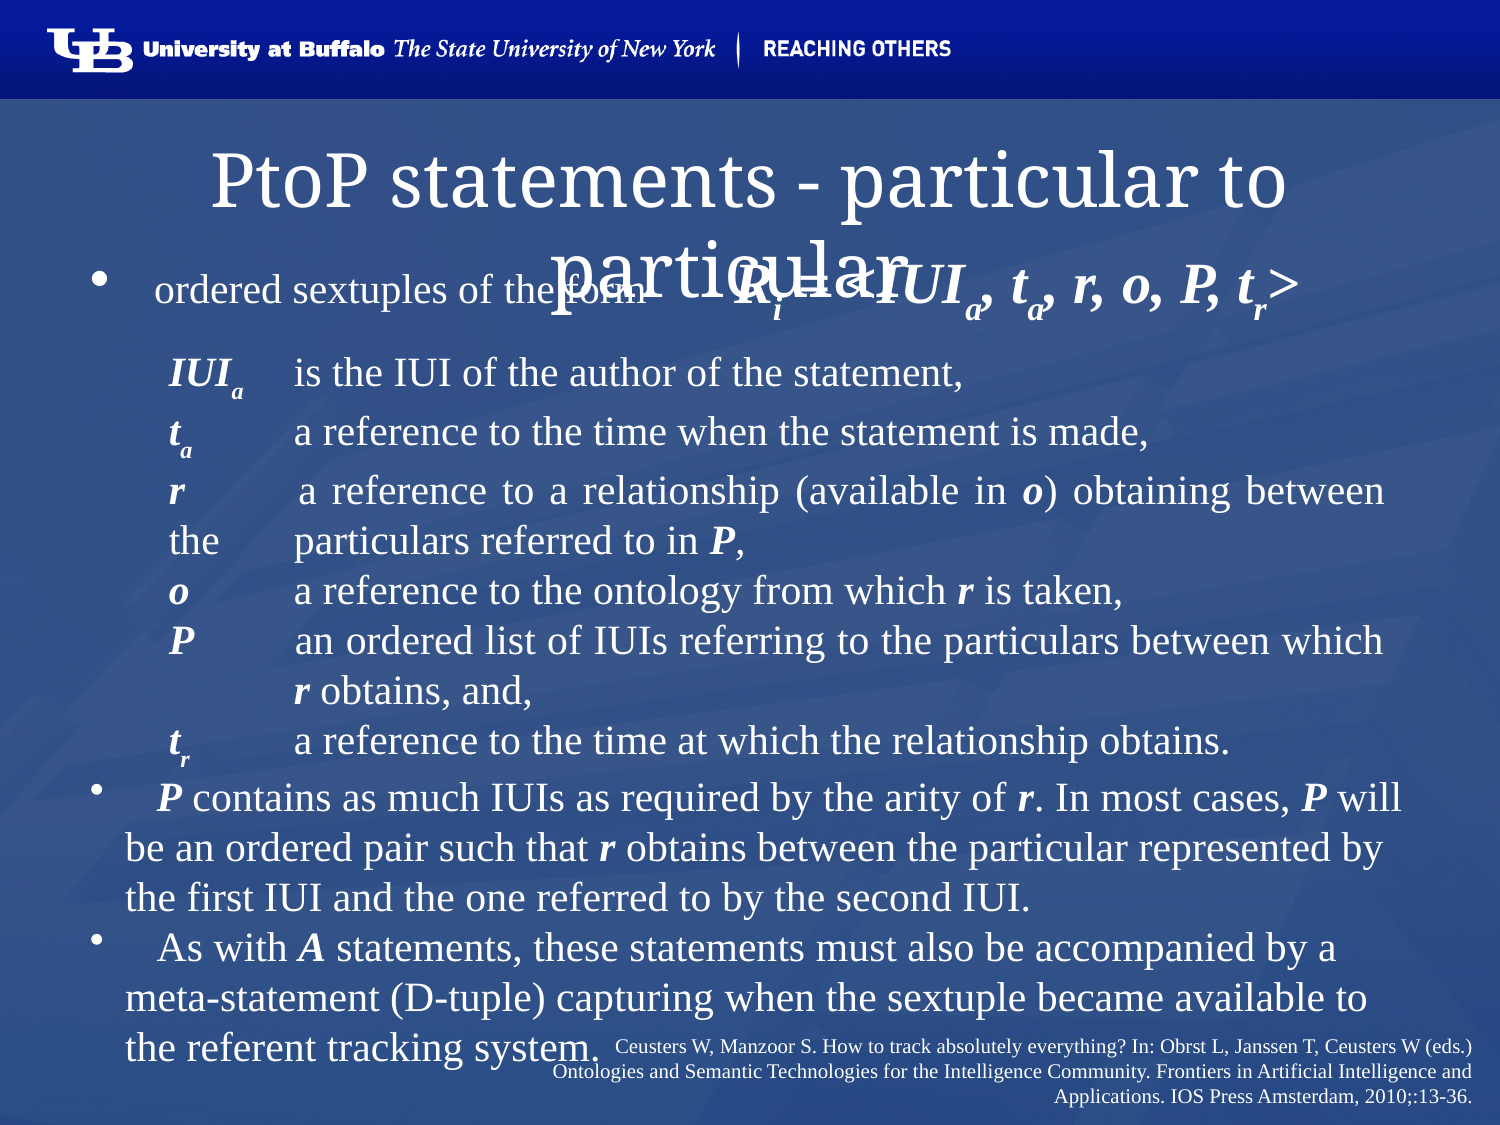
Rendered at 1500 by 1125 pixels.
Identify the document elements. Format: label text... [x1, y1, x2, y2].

title PtoP statements - particular to particular [37, 125, 1463, 250]
text_box Ceusters W, Manzoor S. How to track absolutely everything? In: Obrst L, Janssen T, Ceusters W (eds.) Ontologies and Semantic Technologies for the Intelligence Community. Frontiers in Artificial Intelligence and Applications. IOS Press Amsterdam, 2010;:13-36. [512, 1025, 1488, 1115]
text_box IUIa is the IUI of the author of the statement, ta a reference to the time when the statement is made, r a reference to a relationship (available in o) obtaining between the particulars referred to in P, o a reference to the ontology from which r is taken, P an ordered list of IUIs referring to the particulars between which r obtains, and, tr a reference to the time at which the relationship obtains. [137, 337, 1400, 762]
picture [0, 0, 1500, 99]
text_box P contains as much IUIs as required by the arity of r. In most cases, P will be an ordered pair such that r obtains between the particular represented by the first IUI and the one referred to by the second IUI. As with A statements, these statements must also be accompanied by a meta-statement (D-tuple) capturing when the sextuple became available to the referent tracking system. [74, 762, 1425, 1078]
text_box ordered sextuples of the form Ri = <IUIa, ta, r, o, P, tr> [75, 237, 1388, 335]
